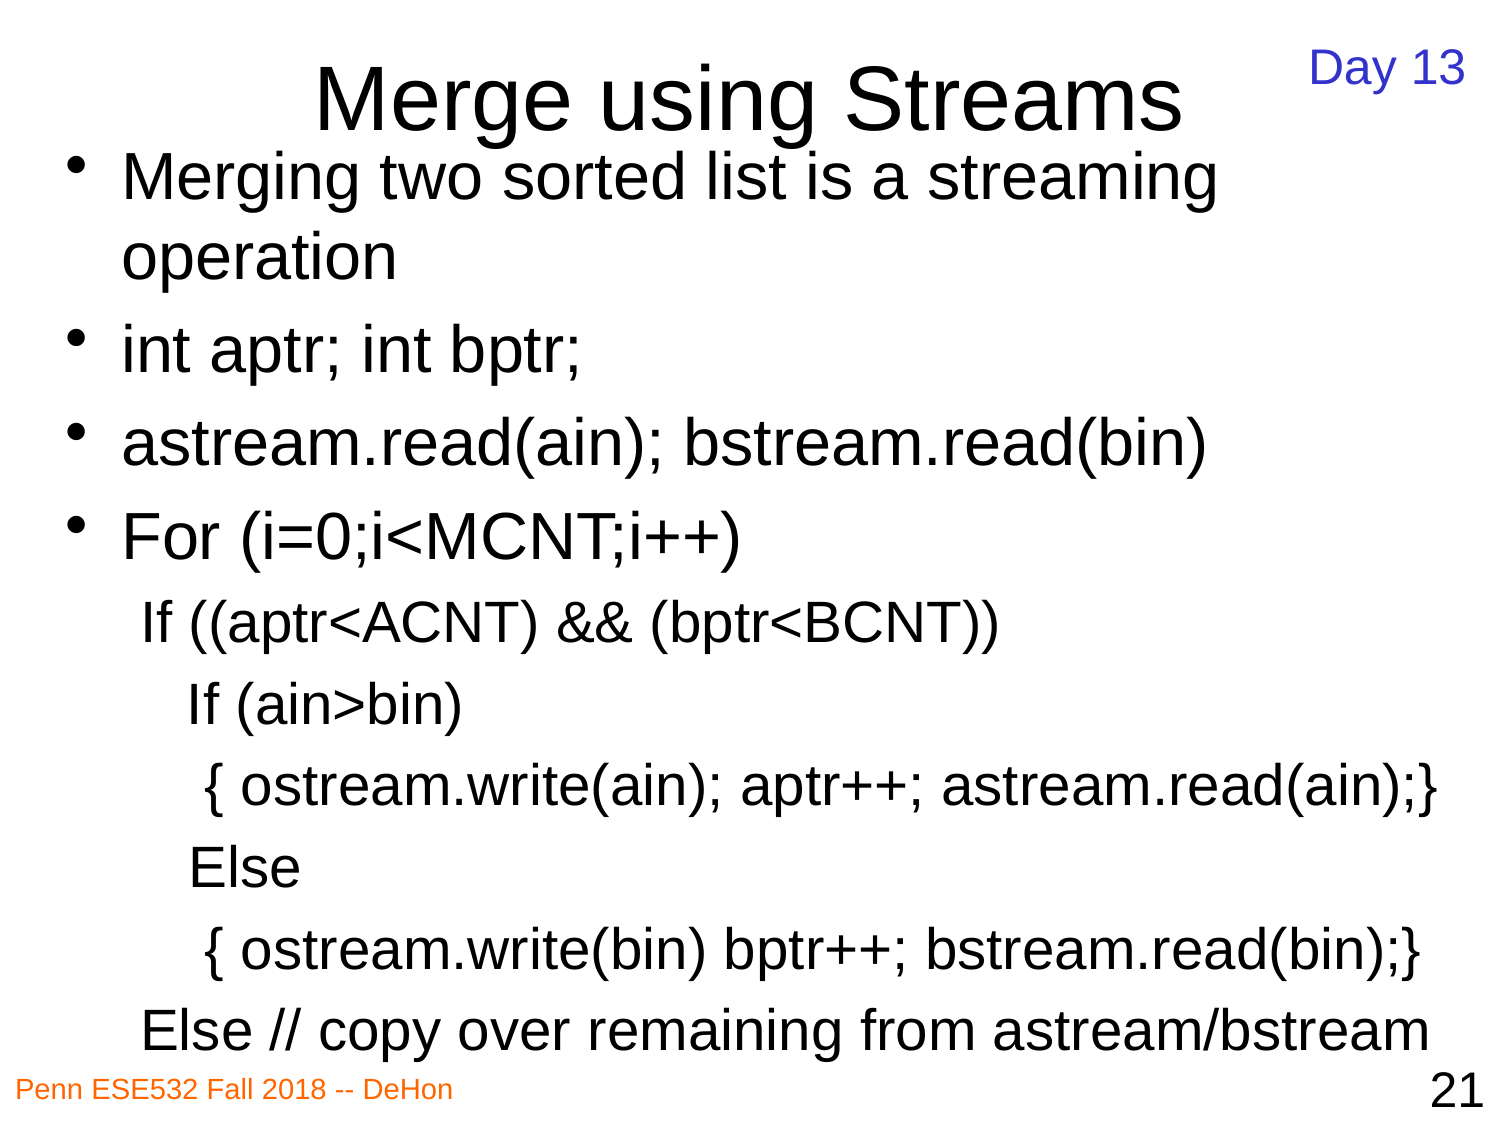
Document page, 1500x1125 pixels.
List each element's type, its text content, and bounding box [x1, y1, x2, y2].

title Merge using Streams [112, 0, 1388, 124]
text_box Day 13 [1293, 26, 1482, 102]
list Merging two sorted list is a streaming operation int aptr; int bptr; astream.read(ain); bstream.read(bin) For (i=0;i<MCNT;i++) If ((aptr<ACNT) && (bptr<BCNT)) If (ain>bin) { ostream.write(ain); aptr++; astream.read(ain);} Else { ostream.write(bin) bptr++; bstream.read(bin);} Else // copy over remaining from astream/bstream [49, 124, 1463, 801]
slide_number 21 [1187, 1049, 1500, 1125]
slide_number Penn ESE532 Fall 2018 -- DeHon [0, 1062, 576, 1125]
